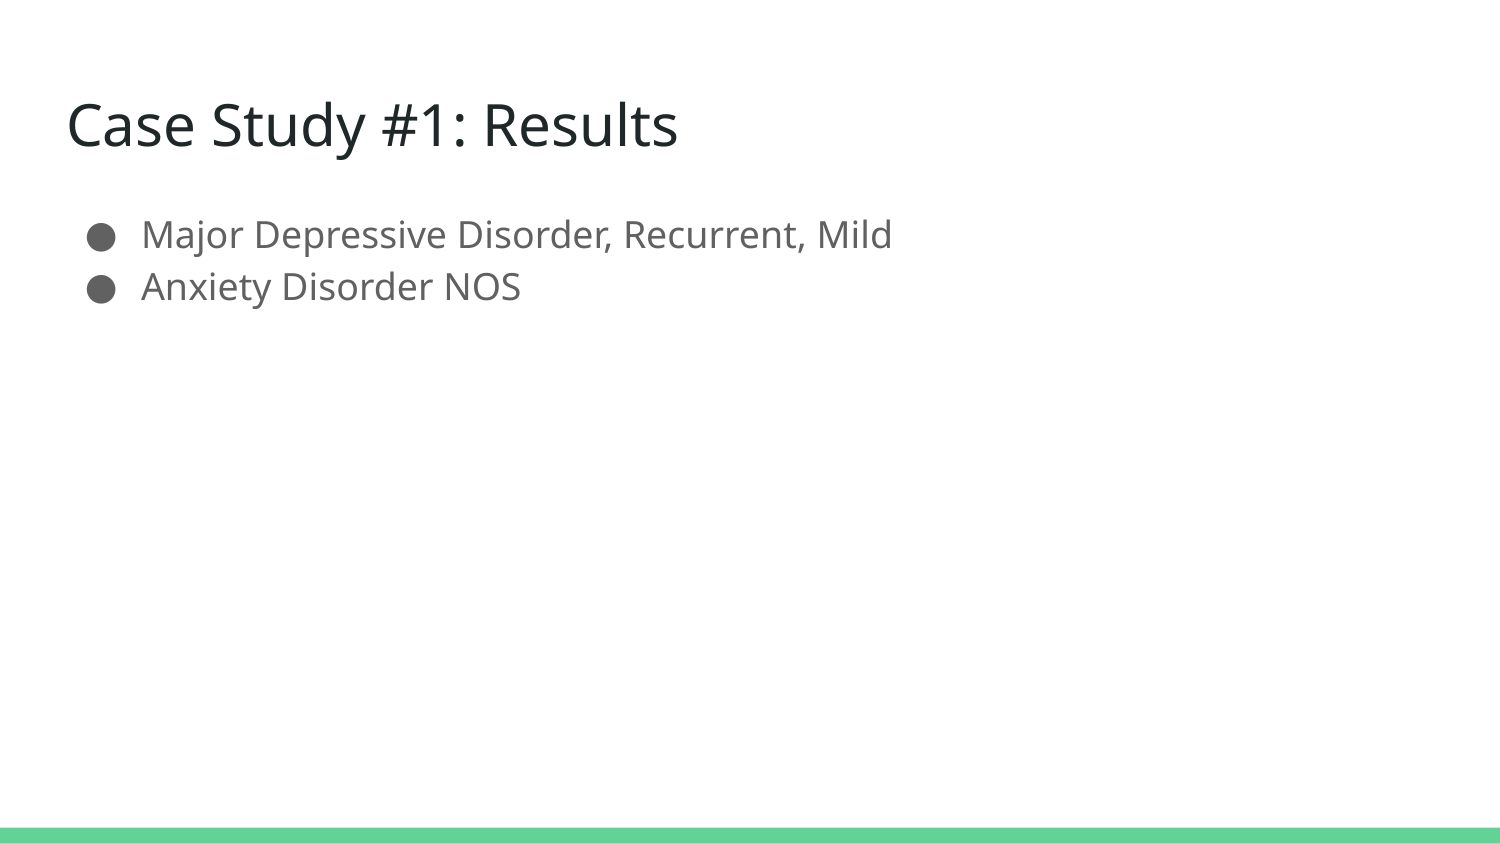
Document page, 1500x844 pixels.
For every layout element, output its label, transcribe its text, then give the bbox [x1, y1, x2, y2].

list Major Depressive Disorder, Recurrent, Mild Anxiety Disorder NOS [51, 189, 1449, 750]
title Case Study #1: Results [51, 72, 1449, 167]
